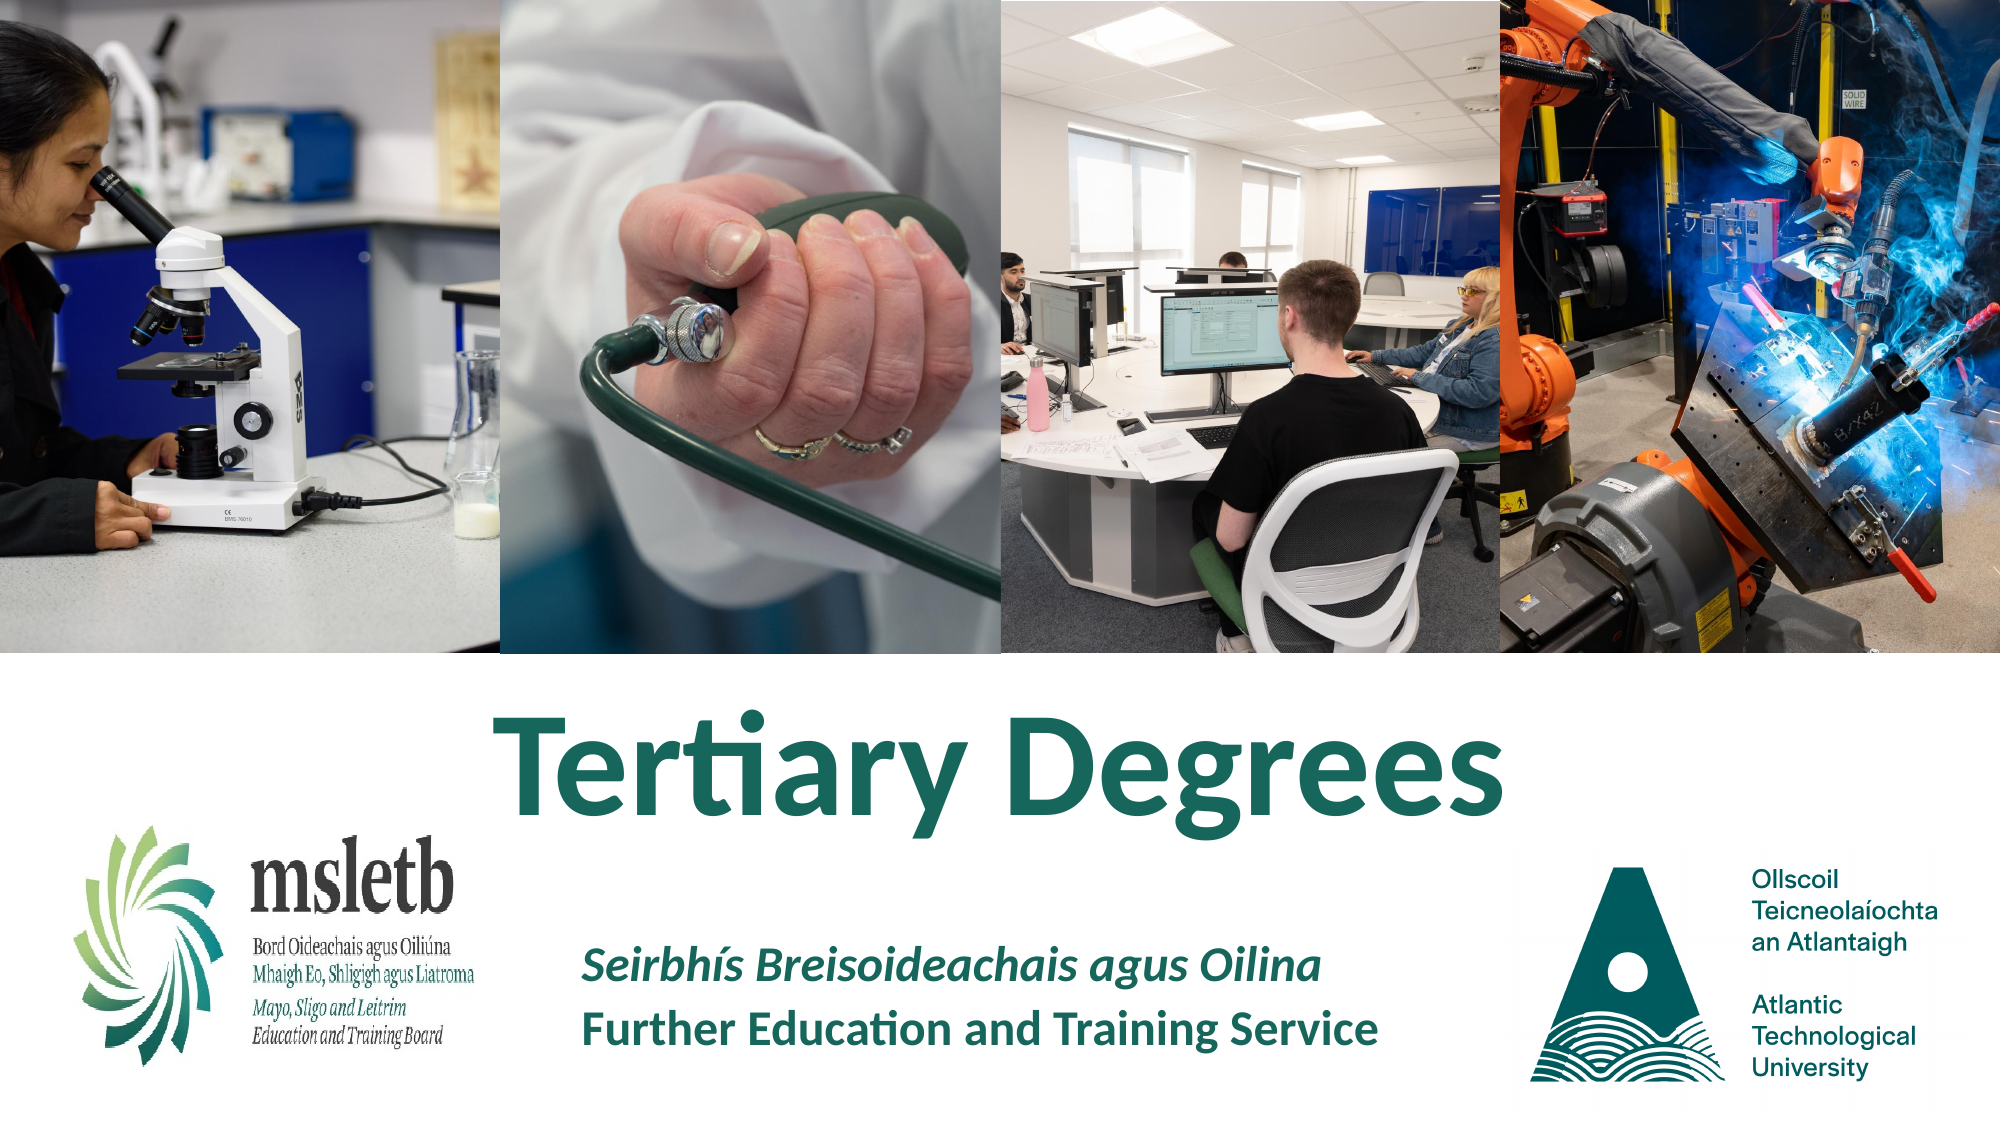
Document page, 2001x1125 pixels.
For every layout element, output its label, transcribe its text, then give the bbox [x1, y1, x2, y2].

picture [1499, 846, 1968, 1115]
text_box Tertiary Degrees [0, 678, 2000, 856]
picture [73, 825, 474, 1067]
picture [0, 0, 2000, 654]
picture [580, 642, 585, 654]
text_box Seirbhís Breisoideachais agus Oilina Further Education and Training Service [566, 930, 1434, 1052]
